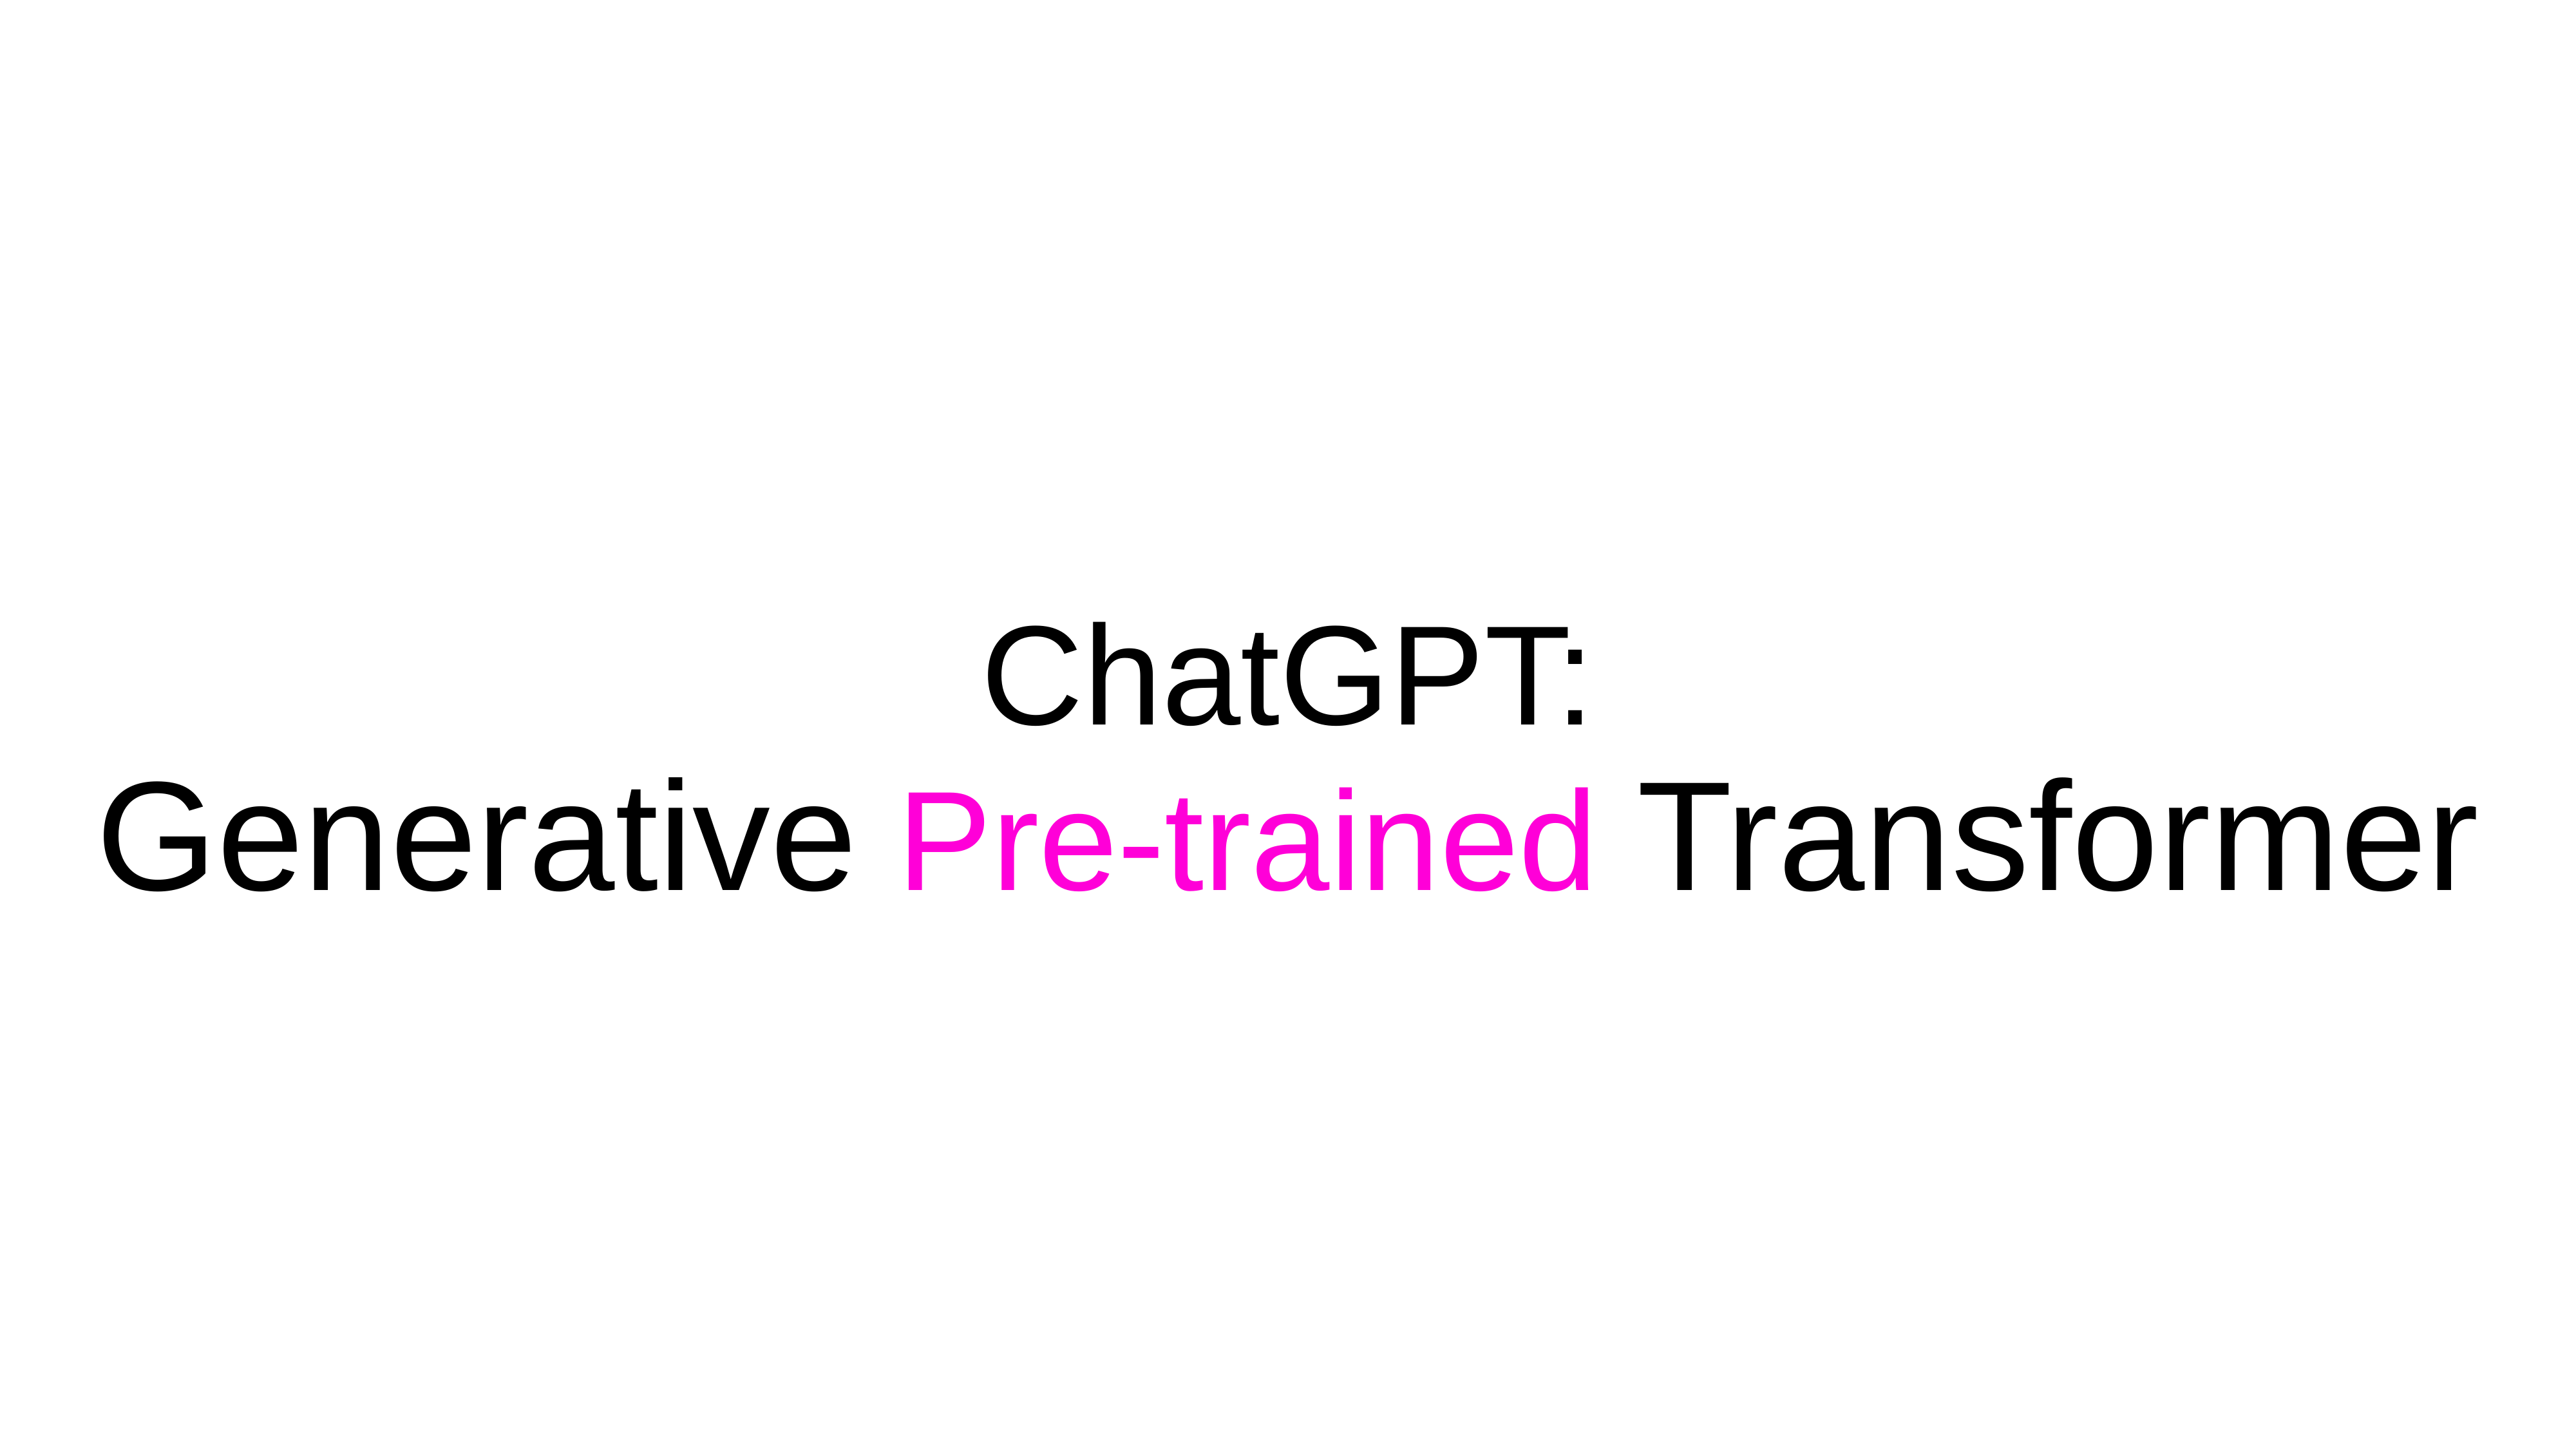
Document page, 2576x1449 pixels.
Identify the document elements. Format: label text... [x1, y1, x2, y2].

title ChatGPT: Generative Pre-trained Transformer [12, 520, 2564, 929]
